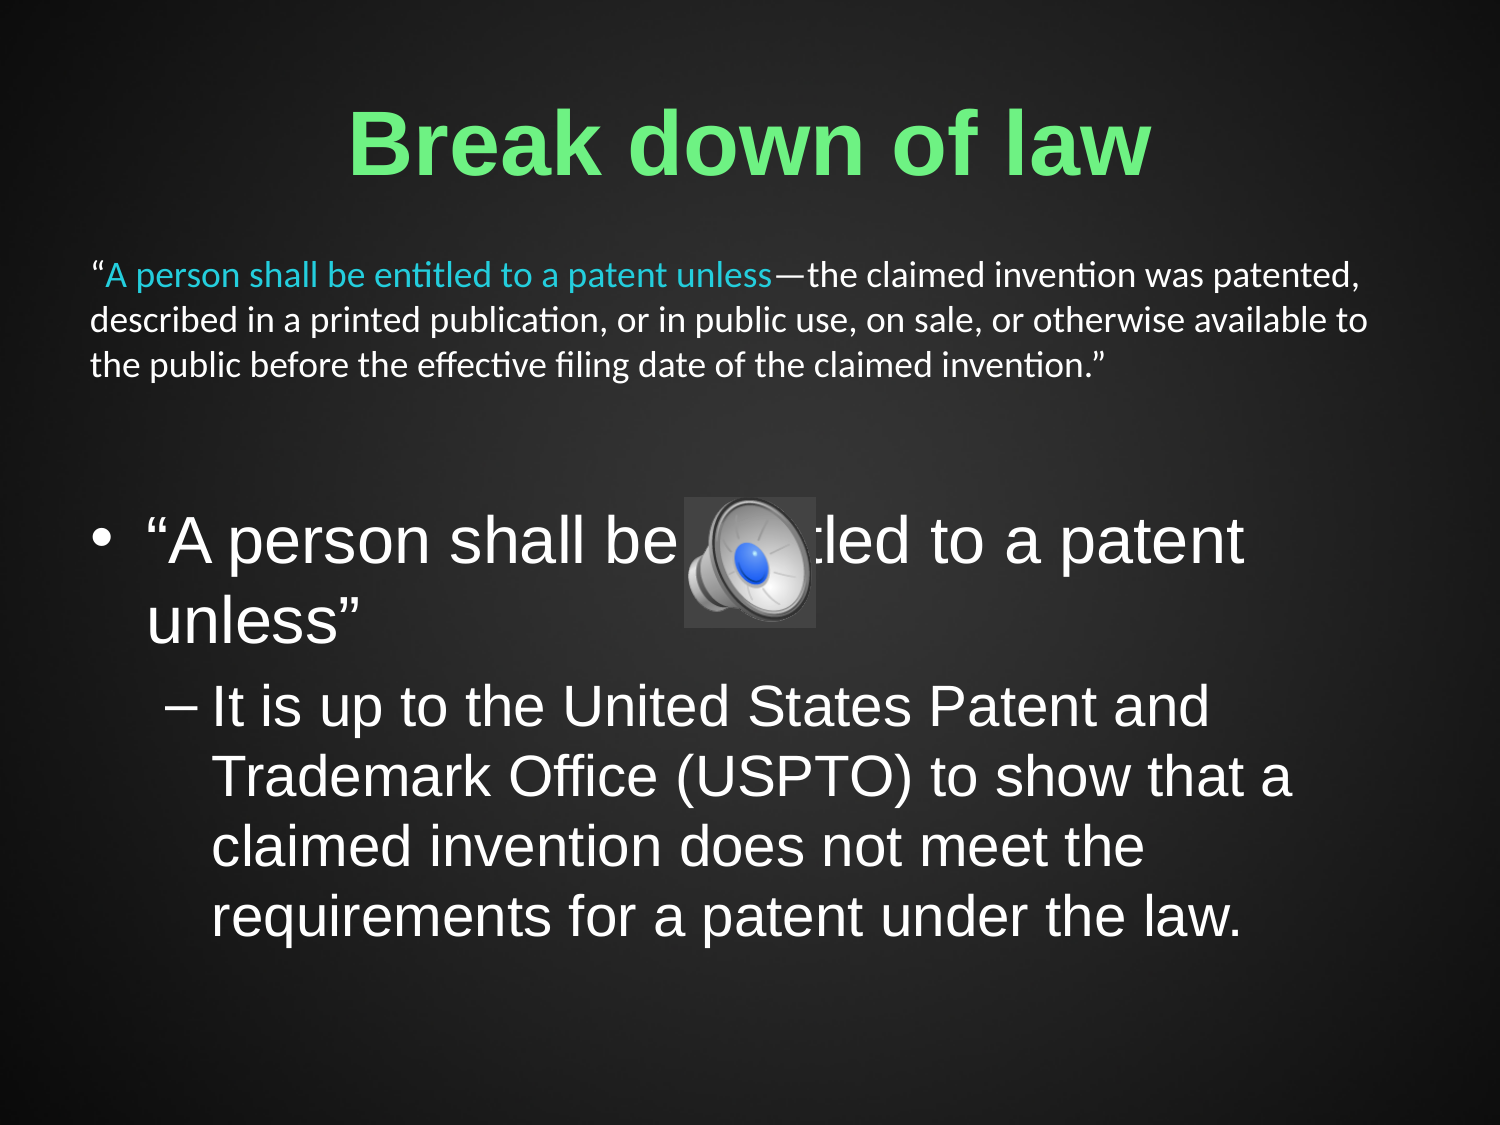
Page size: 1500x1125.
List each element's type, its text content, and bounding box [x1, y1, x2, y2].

text_box “A person shall be entitled to a patent unless—the claimed invention was patented, described in a printed publication, or in public use, on sale, or otherwise available to the public before the effective filing date of the claimed invention.” [74, 242, 1425, 438]
list “A person shall be entitled to a patent unless” It is up to the United States Patent and Trademark Office (USPTO) to show that a claimed invention does not meet the requirements for a patent under the law. [75, 489, 1425, 1005]
picture [0, 0, 1500, 1125]
title Break down of law [75, 45, 1425, 233]
